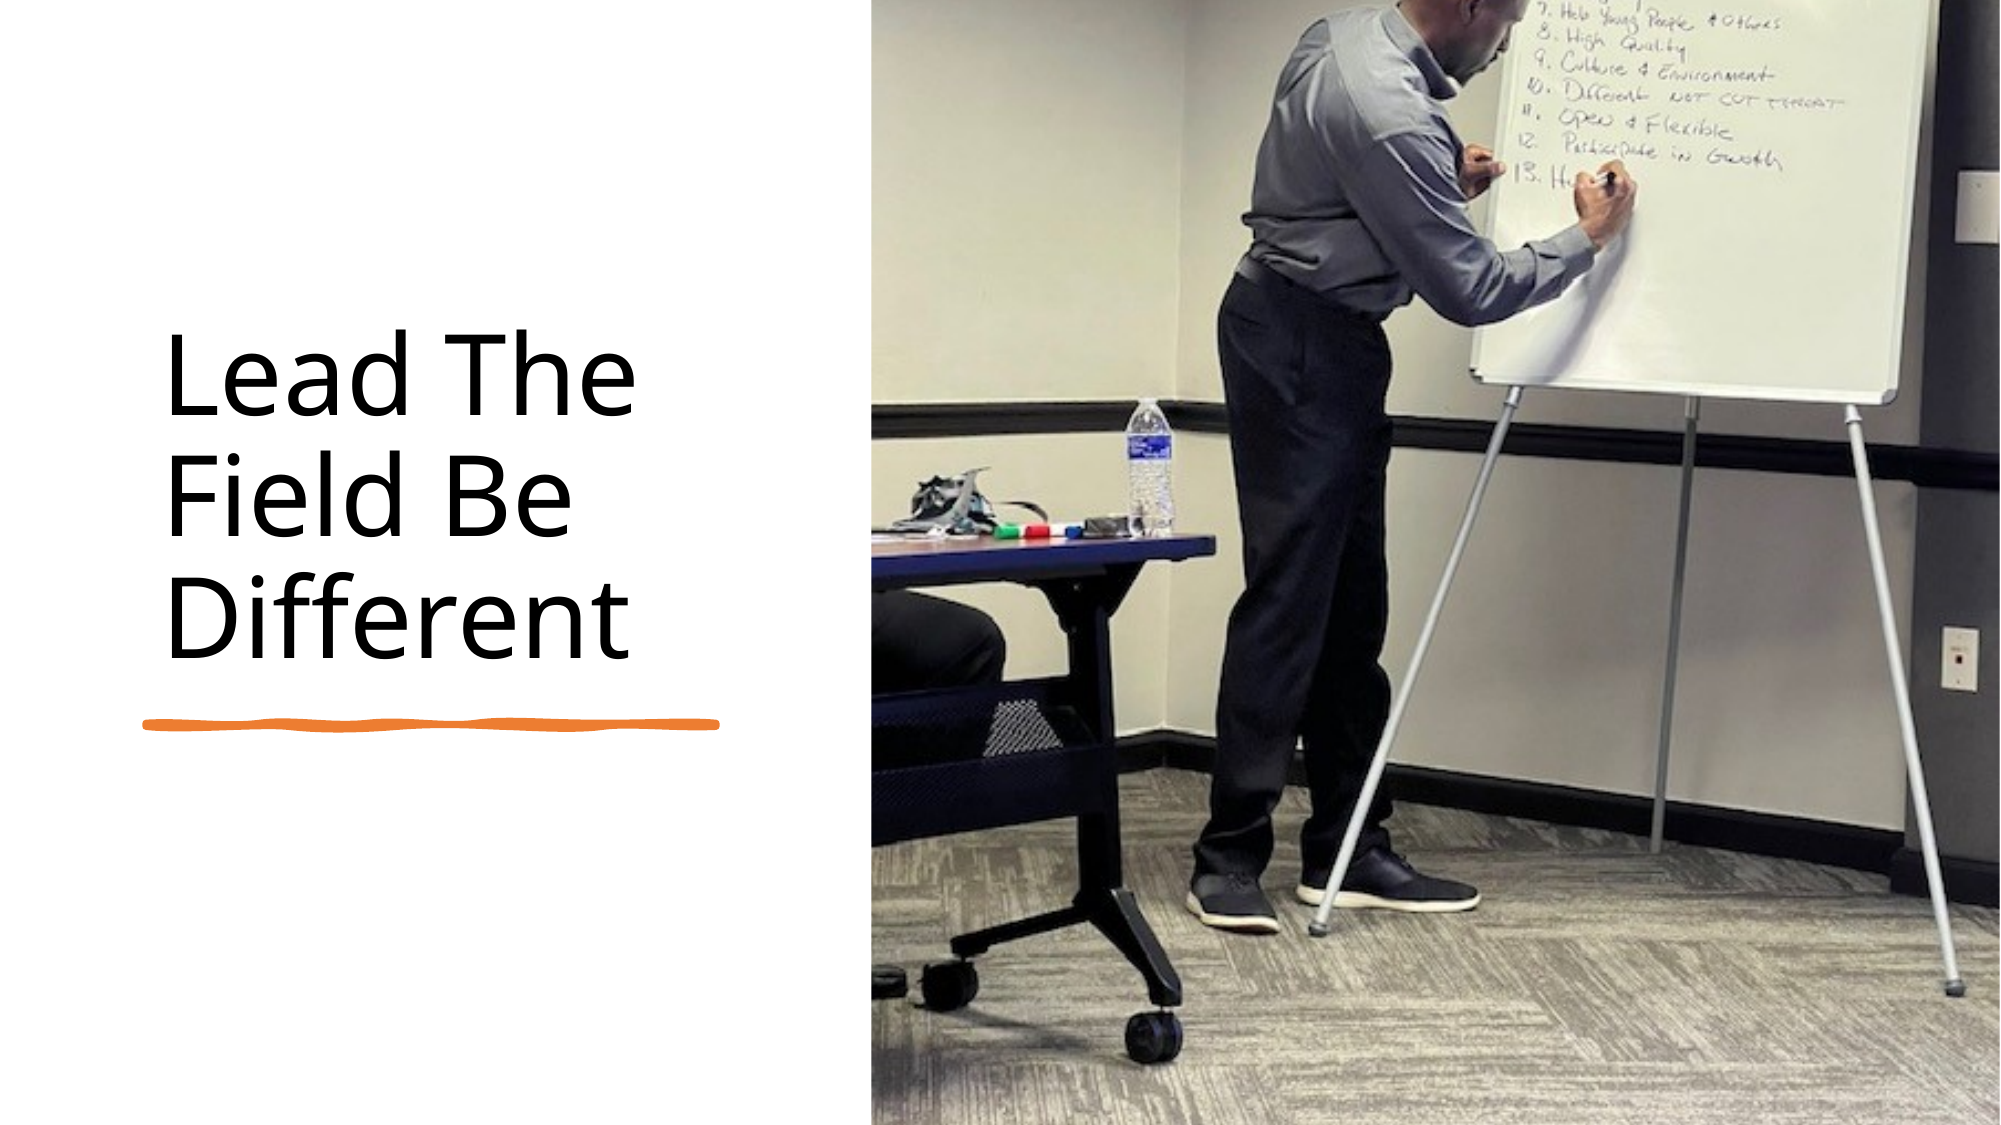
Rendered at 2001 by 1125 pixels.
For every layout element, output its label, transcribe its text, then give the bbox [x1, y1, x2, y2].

title Lead The Field Be Different [146, 104, 759, 690]
text_box [0, 0, 871, 1125]
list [871, 0, 2000, 1125]
text_box [144, 720, 718, 730]
